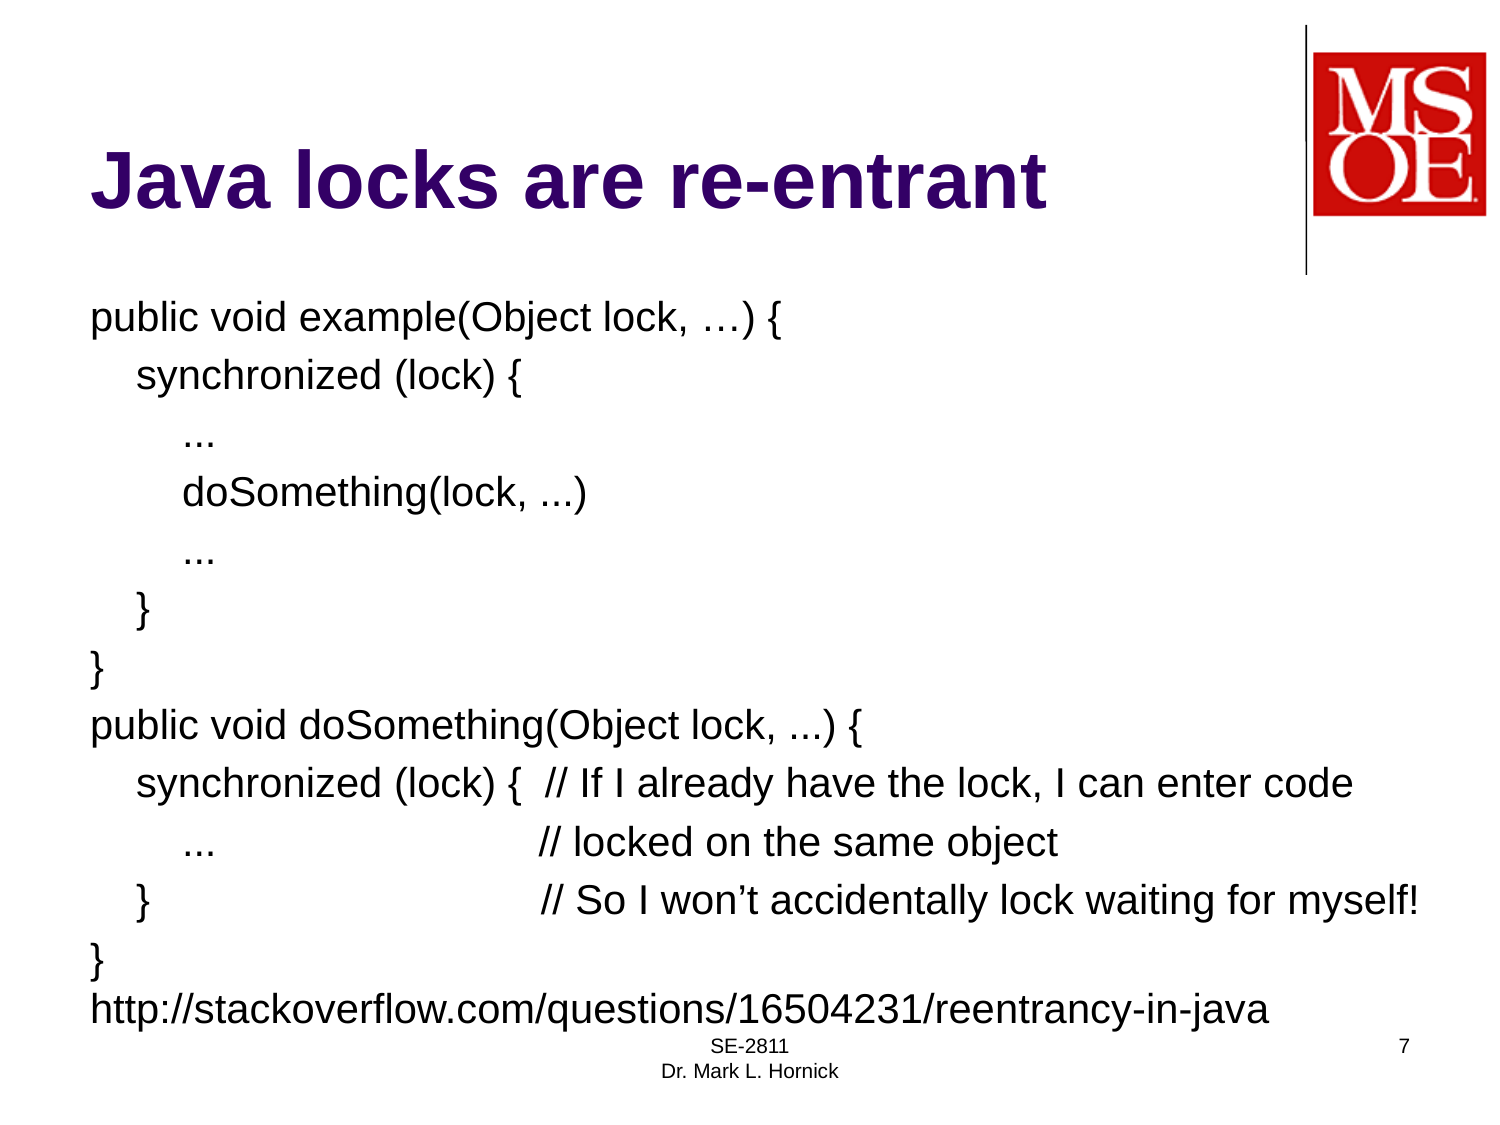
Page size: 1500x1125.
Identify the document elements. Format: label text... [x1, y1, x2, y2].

footer SE-2811 Dr. Mark L. Hornick [512, 1024, 988, 1101]
picture [1313, 37, 1488, 232]
list public void example(Object lock, …) { synchronized (lock) { ... doSomething(lock, ...) ... } } public void doSomething(Object lock, ...) { synchronized (lock) { // If I already have the lock, I can enter code ... // locked on the same object } // So I won’t accidentally lock waiting for myself! } http://stackoverflow.com/questions/16504231/reentrancy-in-java [74, 281, 1488, 1006]
title Java locks are re-entrant [74, 19, 1313, 233]
slide_number 7 [1074, 1024, 1426, 1101]
